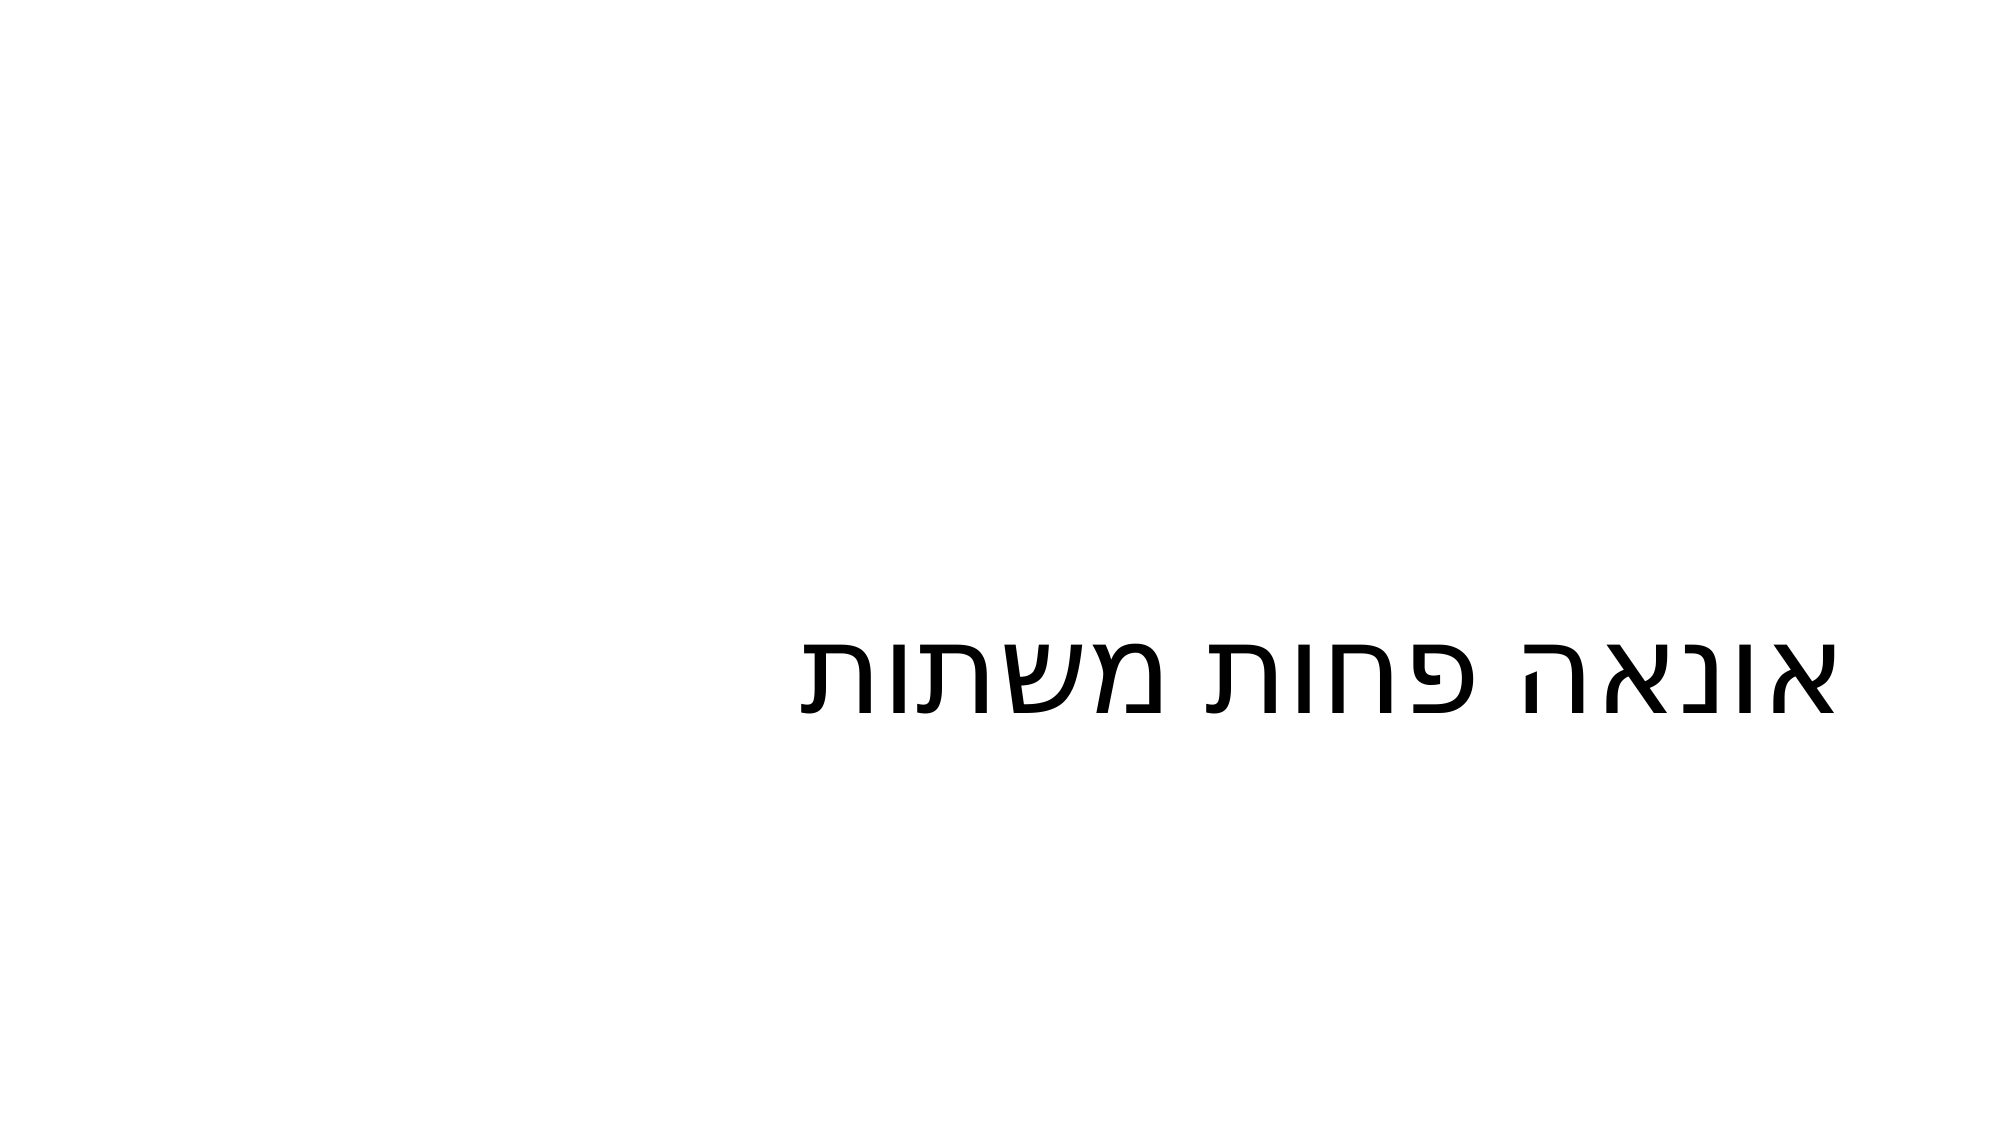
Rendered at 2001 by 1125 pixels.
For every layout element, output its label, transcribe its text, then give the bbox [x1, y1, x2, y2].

title אונאה פחות משתות [136, 280, 1862, 749]
